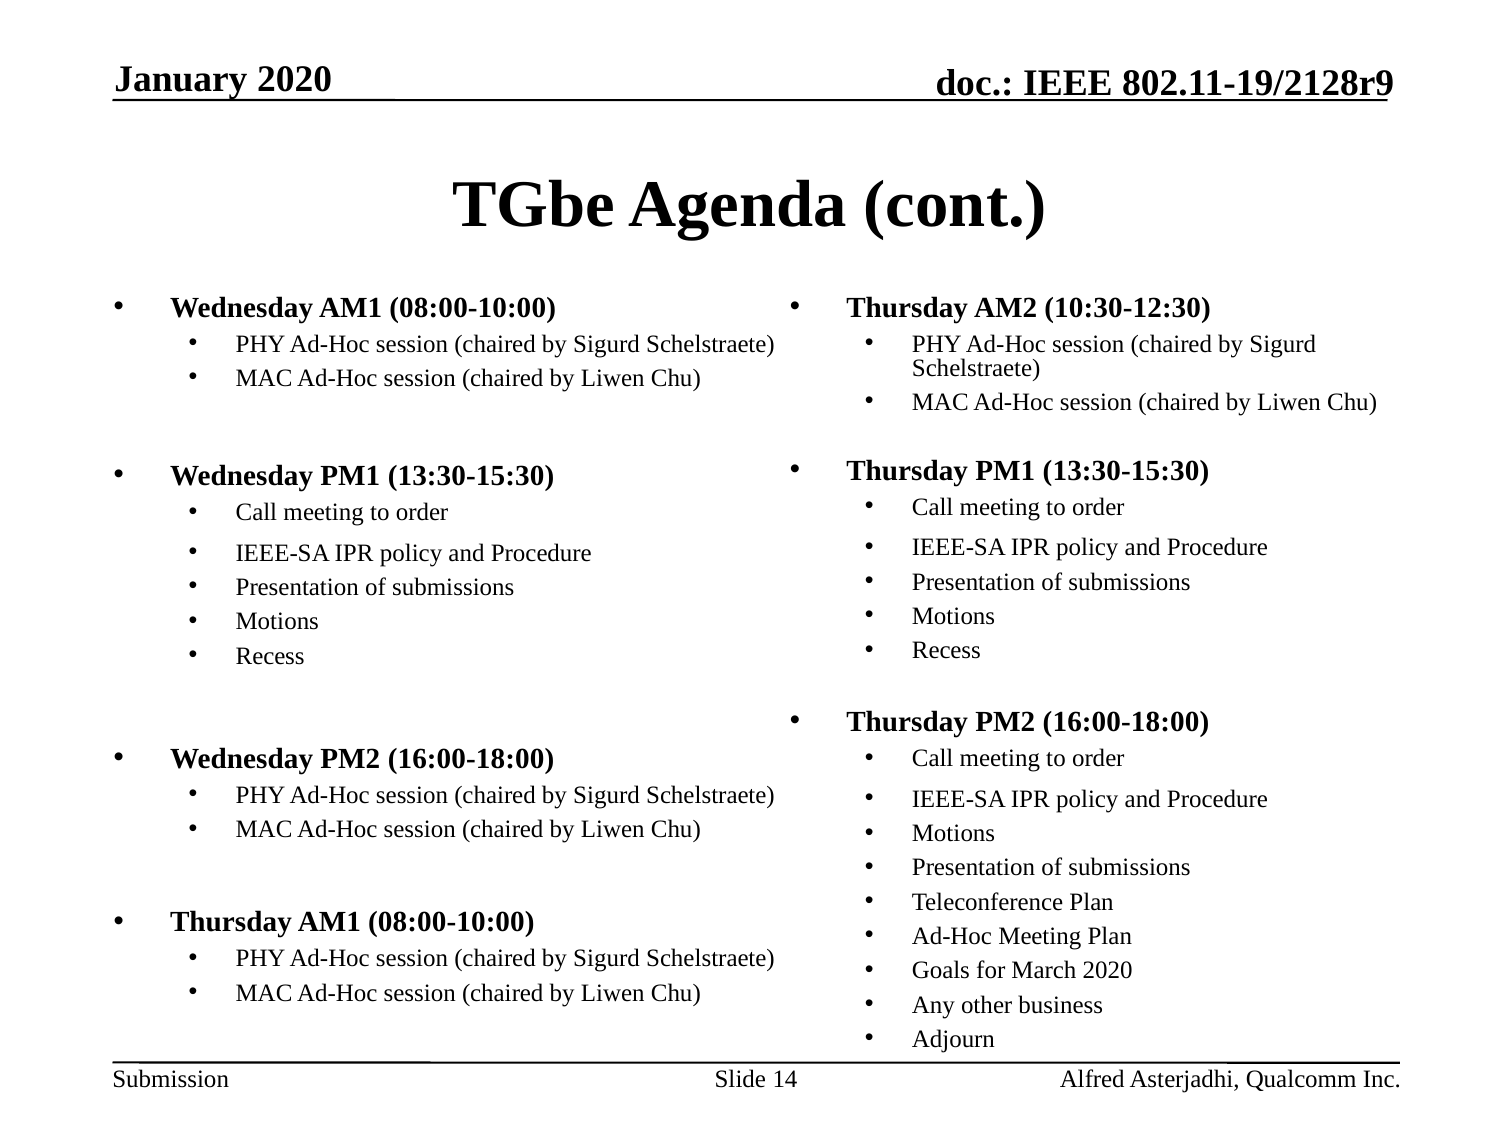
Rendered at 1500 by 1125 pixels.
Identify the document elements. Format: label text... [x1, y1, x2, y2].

title TGbe Agenda (cont.) [112, 112, 1388, 287]
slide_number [114, 54, 493, 100]
text_box Thursday AM2 (10:30-12:30) PHY Ad-Hoc session (chaired by Sigurd Schelstraete) MAC Ad-Hoc session (chaired by Liwen Chu) Thursday PM1 (13:30-15:30) Call meeting to order IEEE-SA IPR policy and Procedure Presentation of submissions Motions Recess Thursday PM2 (16:00-18:00) Call meeting to order IEEE-SA IPR policy and Procedure Motions Presentation of submissions Teleconference Plan Ad-Hoc Meeting Plan Goals for March 2020 Any other business Adjourn [774, 287, 1438, 1063]
list Wednesday AM1 (08:00-10:00) PHY Ad-Hoc session (chaired by Sigurd Schelstraete) MAC Ad-Hoc session (chaired by Liwen Chu) Wednesday PM1 (13:30-15:30) Call meeting to order IEEE-SA IPR policy and Procedure Presentation of submissions Motions Recess Wednesday PM2 (16:00-18:00) PHY Ad-Hoc session (chaired by Sigurd Schelstraete) MAC Ad-Hoc session (chaired by Liwen Chu) Thursday AM1 (08:00-10:00) PHY Ad-Hoc session (chaired by Sigurd Schelstraete) MAC Ad-Hoc session (chaired by Liwen Chu) [98, 286, 813, 1063]
slide_number Slide 14 [712, 1061, 800, 1123]
footer Alfred Asterjadhi, Qualcomm Inc. [878, 1063, 1402, 1093]
